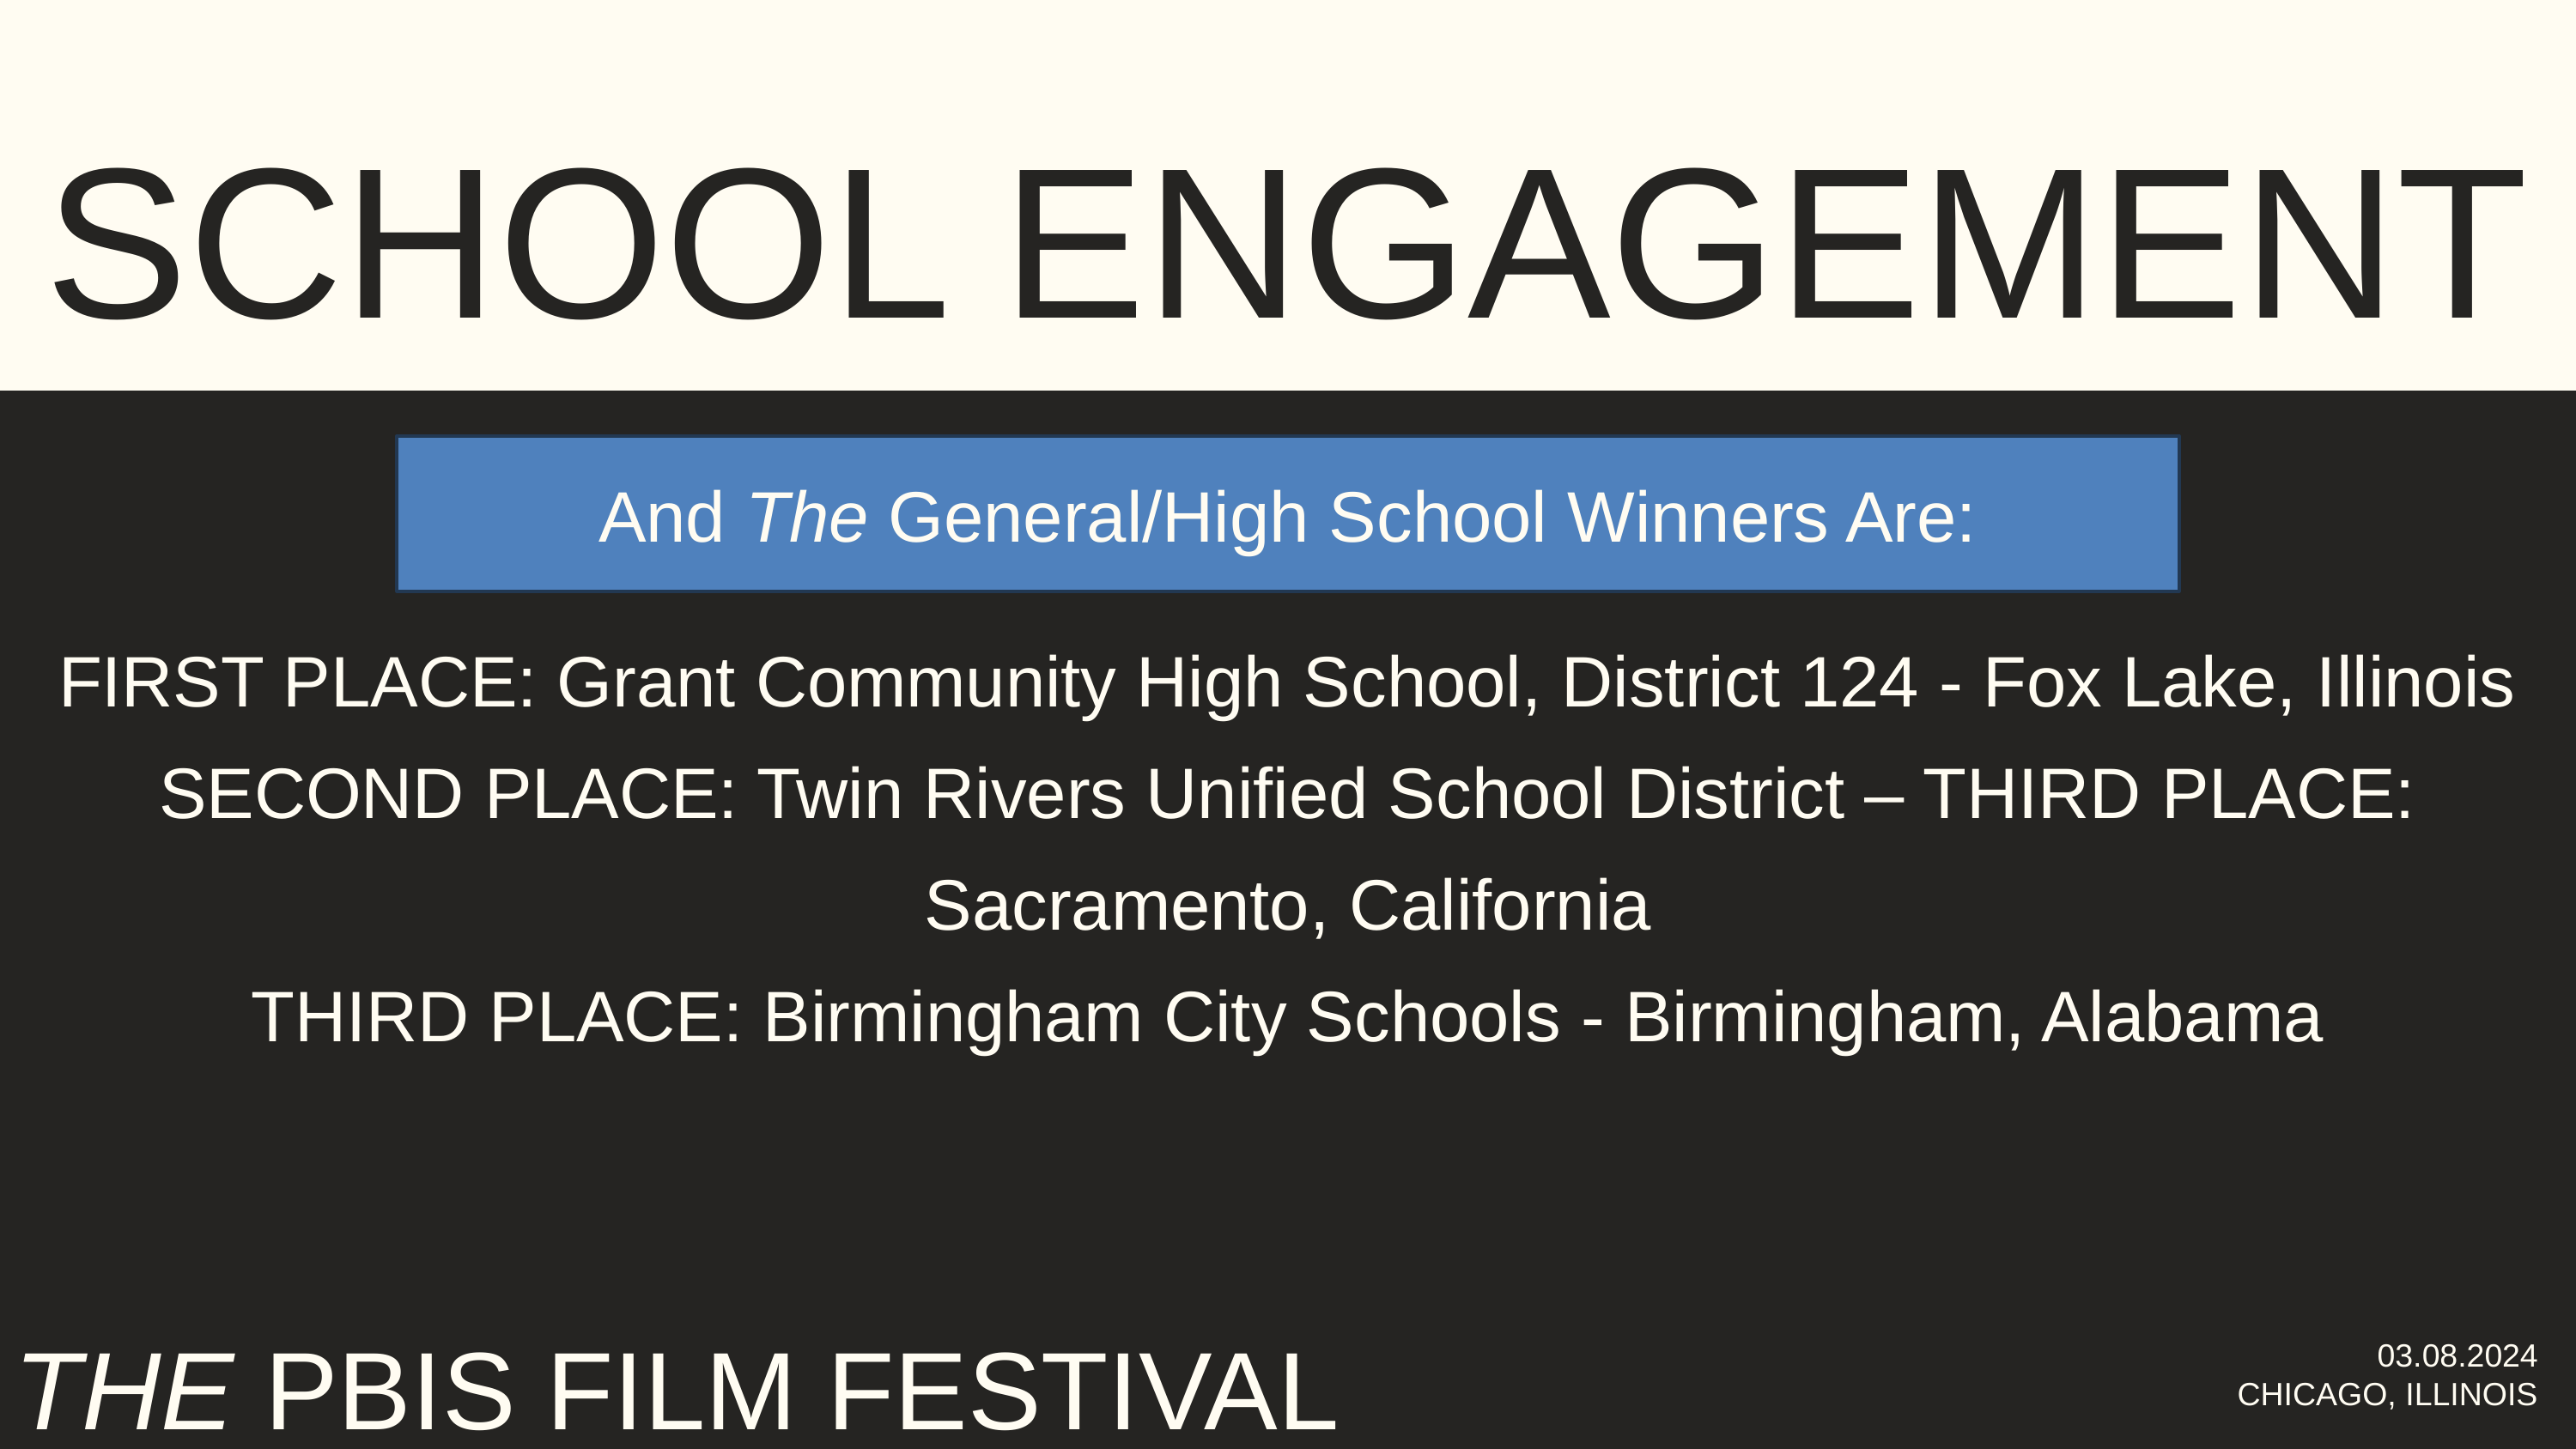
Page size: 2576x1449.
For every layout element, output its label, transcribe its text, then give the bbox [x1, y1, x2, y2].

text_box SCHOOL ENGAGEMENT [0, 103, 2576, 360]
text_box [0, 362, 2576, 1449]
